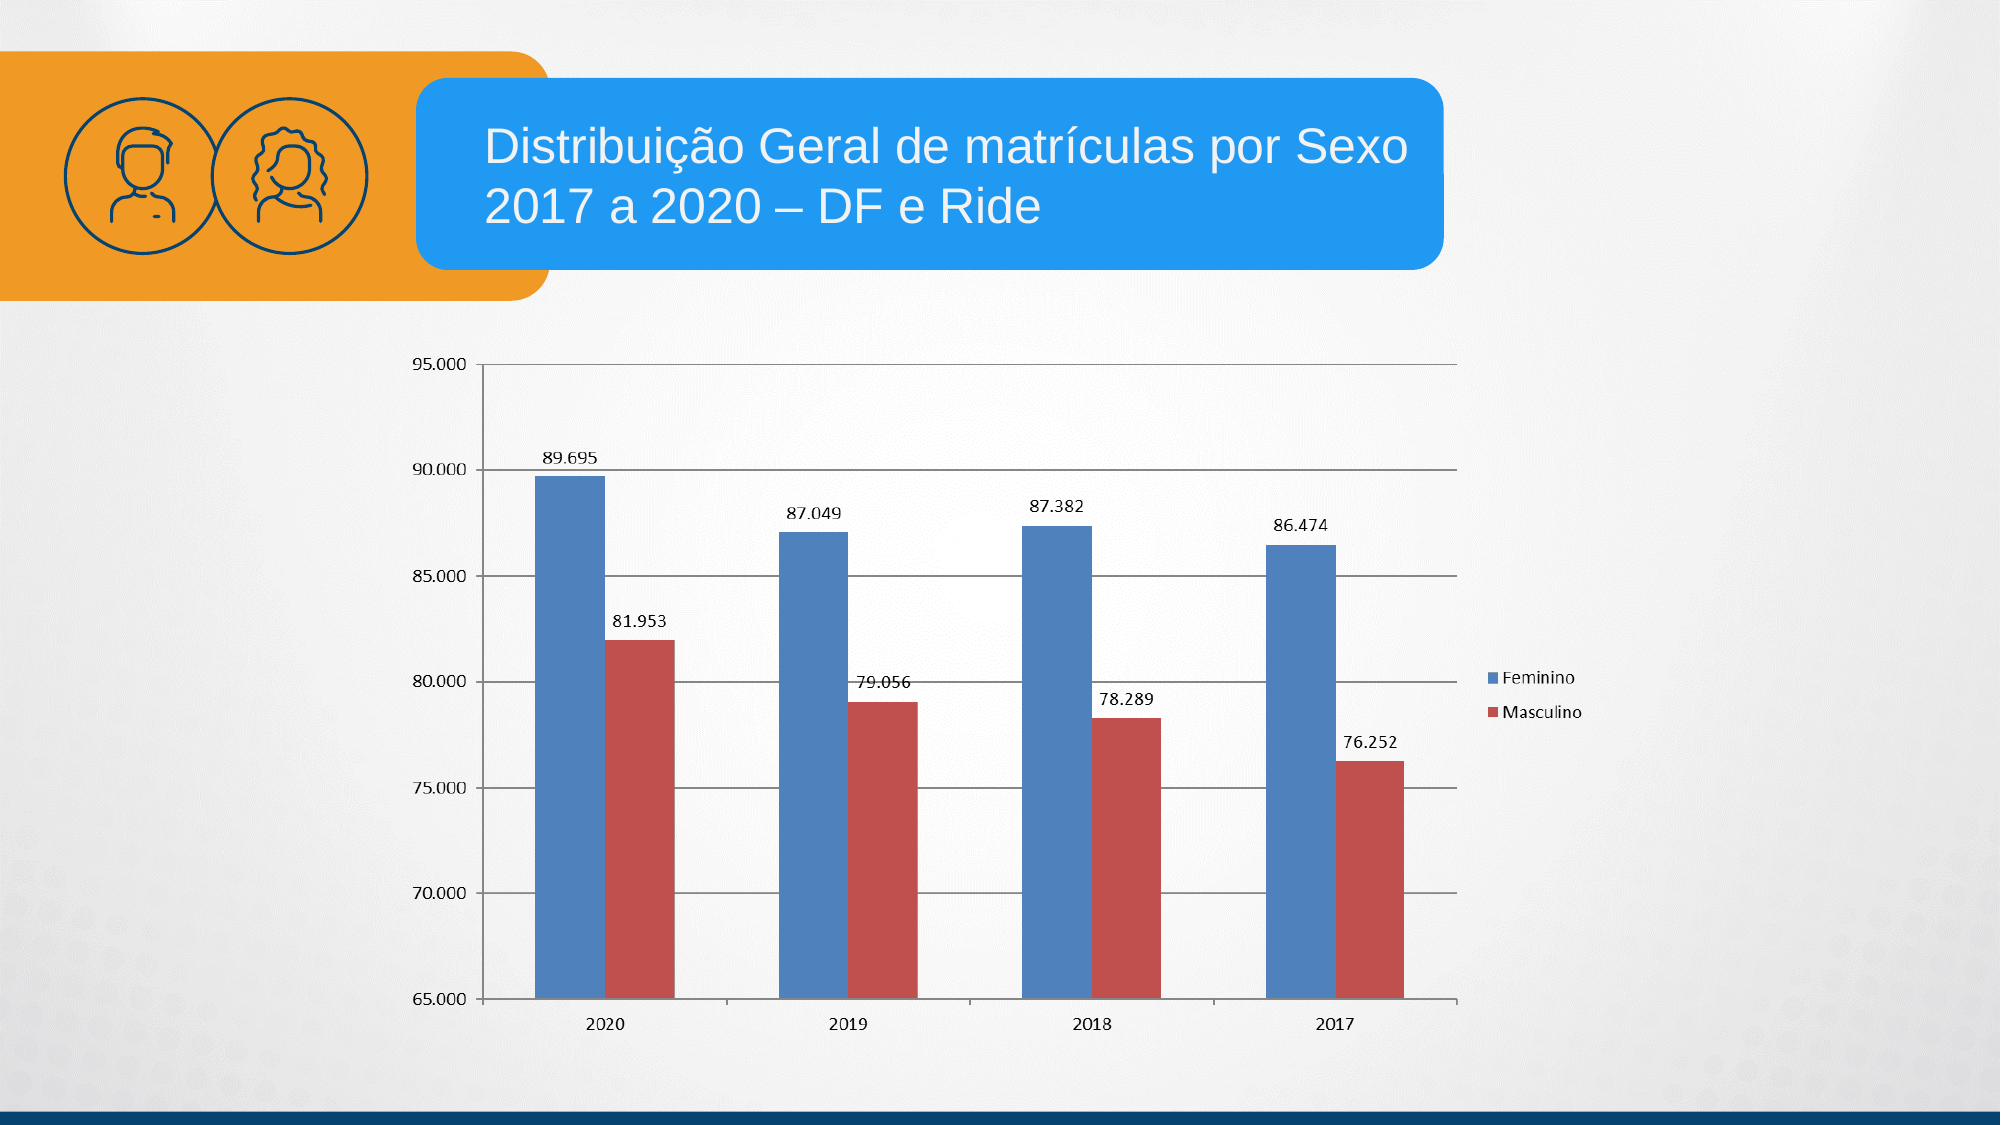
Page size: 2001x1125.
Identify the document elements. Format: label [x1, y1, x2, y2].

list [399, 343, 1601, 1048]
picture [0, 0, 2000, 1125]
